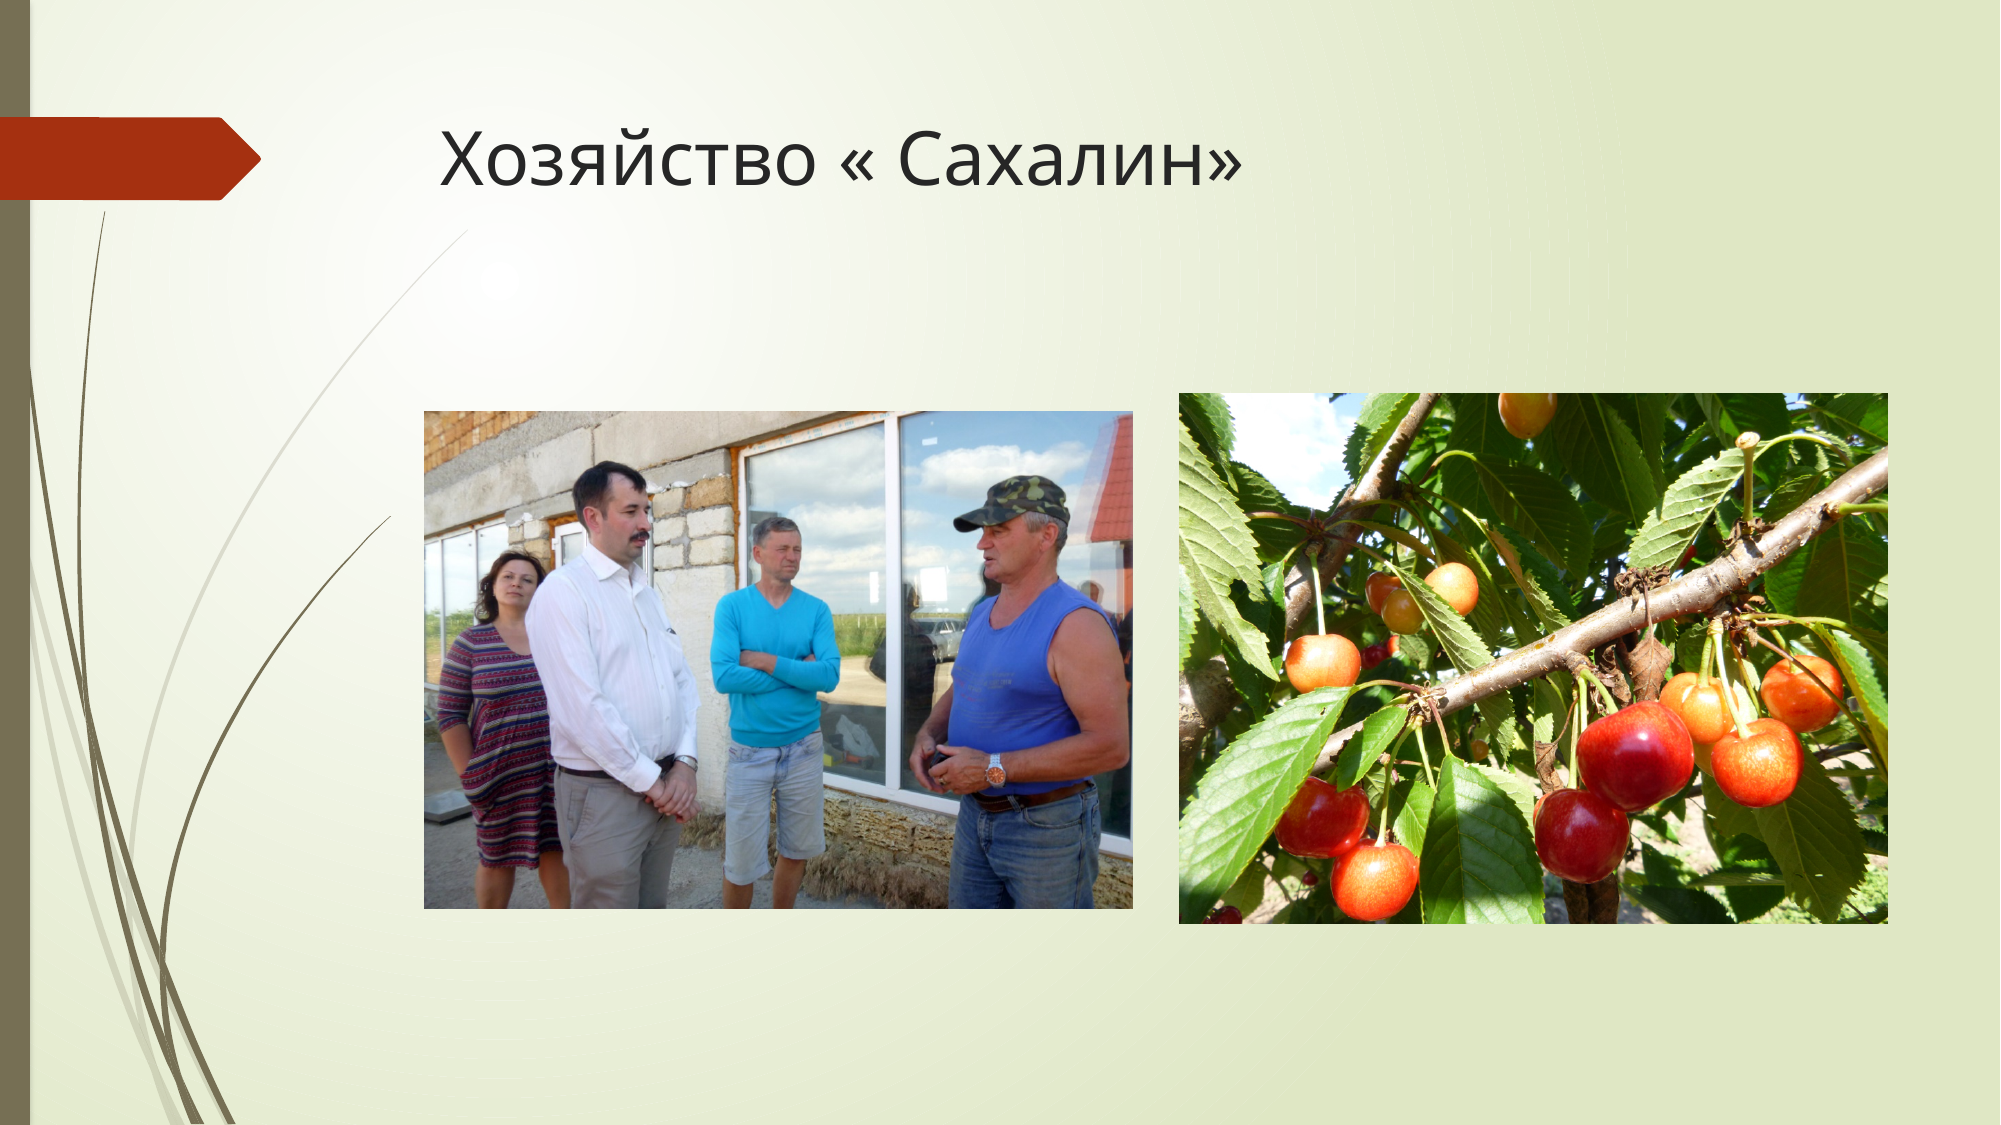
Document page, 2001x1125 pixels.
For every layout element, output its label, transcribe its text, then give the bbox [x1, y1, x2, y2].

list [1179, 392, 1888, 925]
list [424, 411, 1133, 909]
title Хозяйство « Сахалин» [425, 102, 1888, 313]
